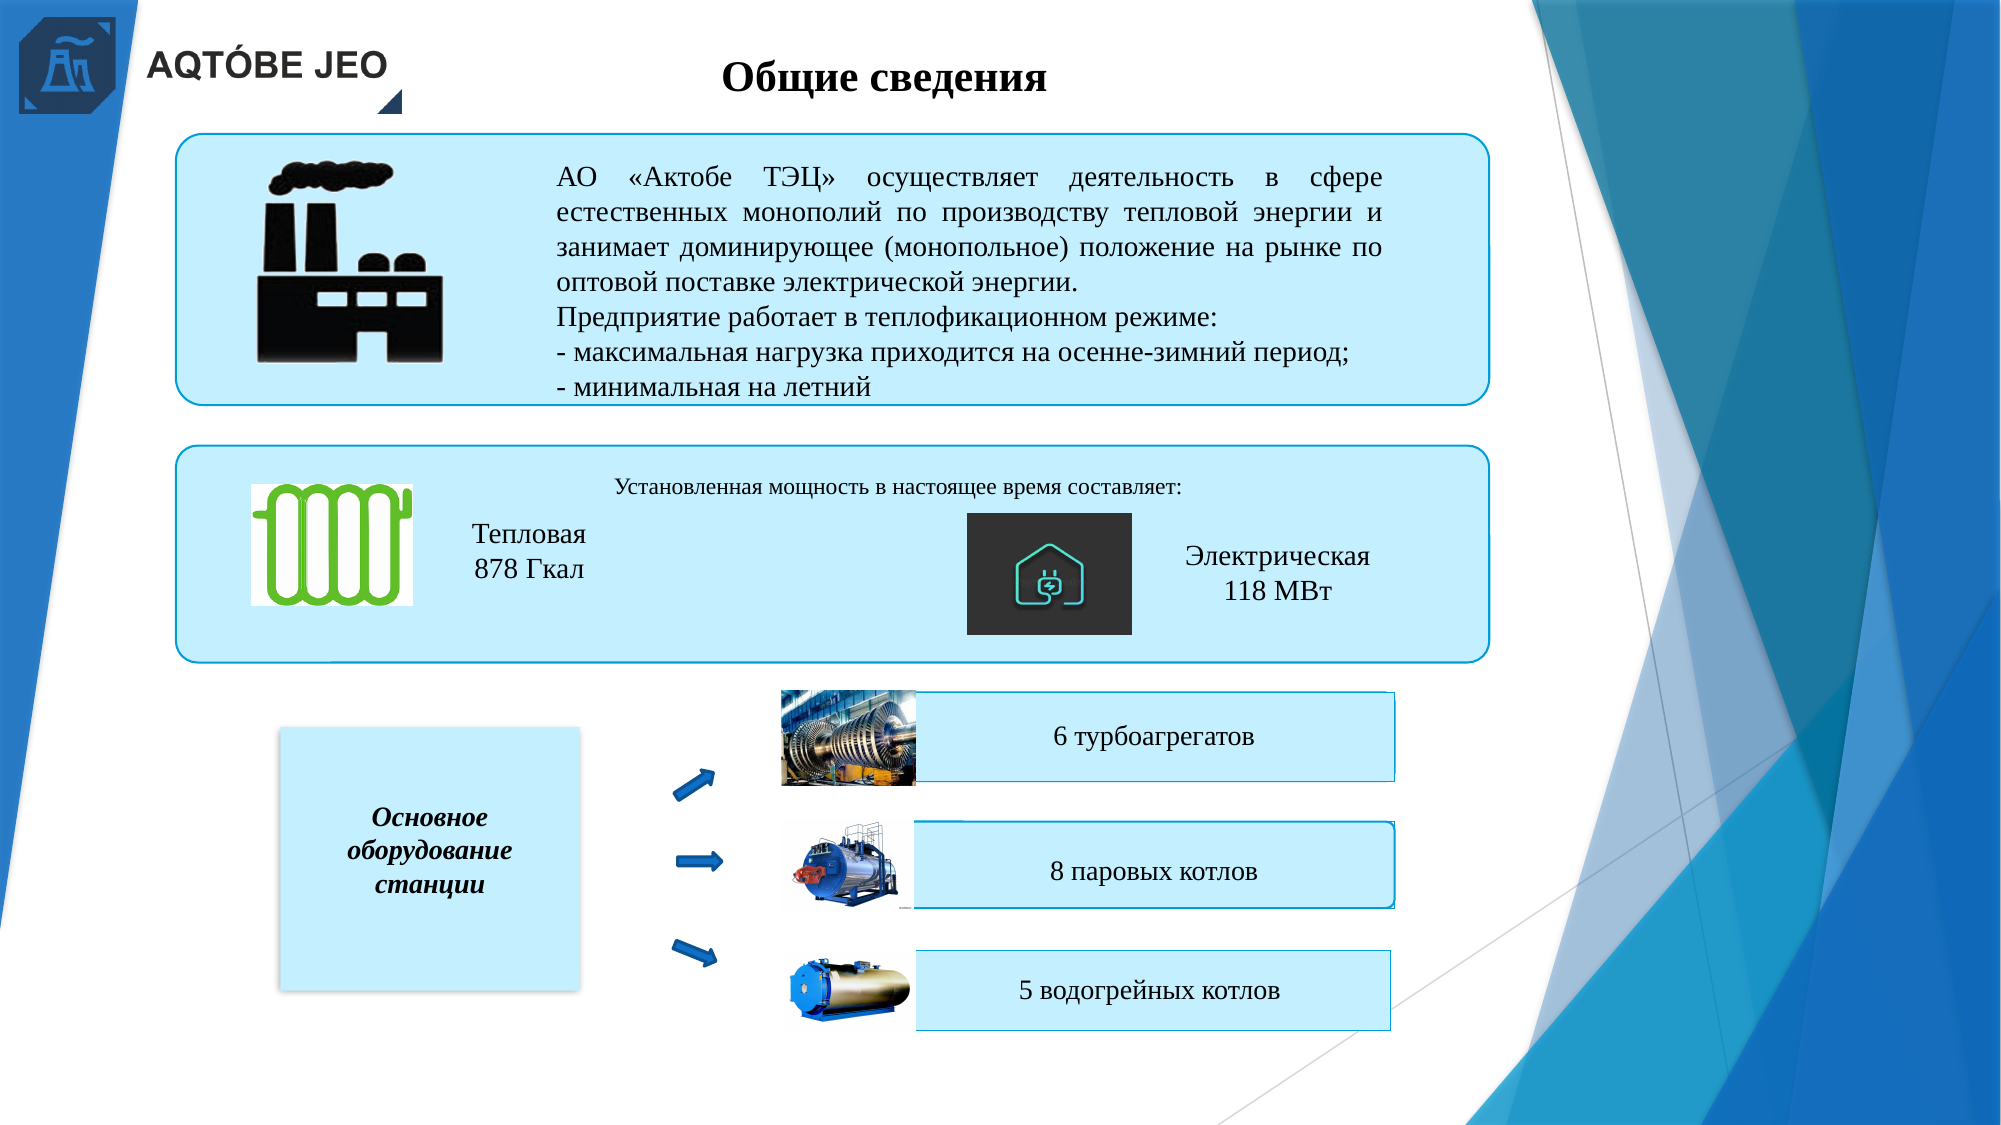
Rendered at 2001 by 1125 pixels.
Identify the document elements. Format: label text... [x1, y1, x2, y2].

text_box Основное оборудование станции [280, 726, 580, 991]
picture [781, 819, 915, 911]
picture [18, 17, 403, 115]
title Установленная мощность в настоящее время составляет: [473, 463, 1323, 507]
text_box [676, 851, 724, 872]
text_box АО «Актобе ТЭЦ» осуществляет деятельность в сфере естественных монополий по производству тепловой энергии и занимает доминирующее (монопольное) положение на рынке по оптовой поставке электрической энергии. Предприятие работает в теплофикационном режиме: - максимальная нагрузка приходится на осенне-зимний период; - минимальная на летний [545, 291, 1395, 409]
picture [967, 512, 1132, 635]
text_box Тепловая 878 Гкал [421, 496, 638, 590]
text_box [919, 821, 1396, 909]
picture [250, 484, 413, 607]
picture [781, 689, 916, 786]
text_box [672, 768, 715, 802]
text_box Электрическая 118 МВт [1161, 524, 1395, 612]
text_box [174, 444, 1491, 664]
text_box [916, 691, 1396, 782]
text_box [671, 938, 718, 968]
text_box 5 водогрейных котлов [916, 950, 1391, 1031]
text_box Общие сведения [632, 40, 1137, 108]
picture [190, 136, 518, 387]
picture [784, 950, 916, 1032]
text_box [174, 132, 1491, 407]
